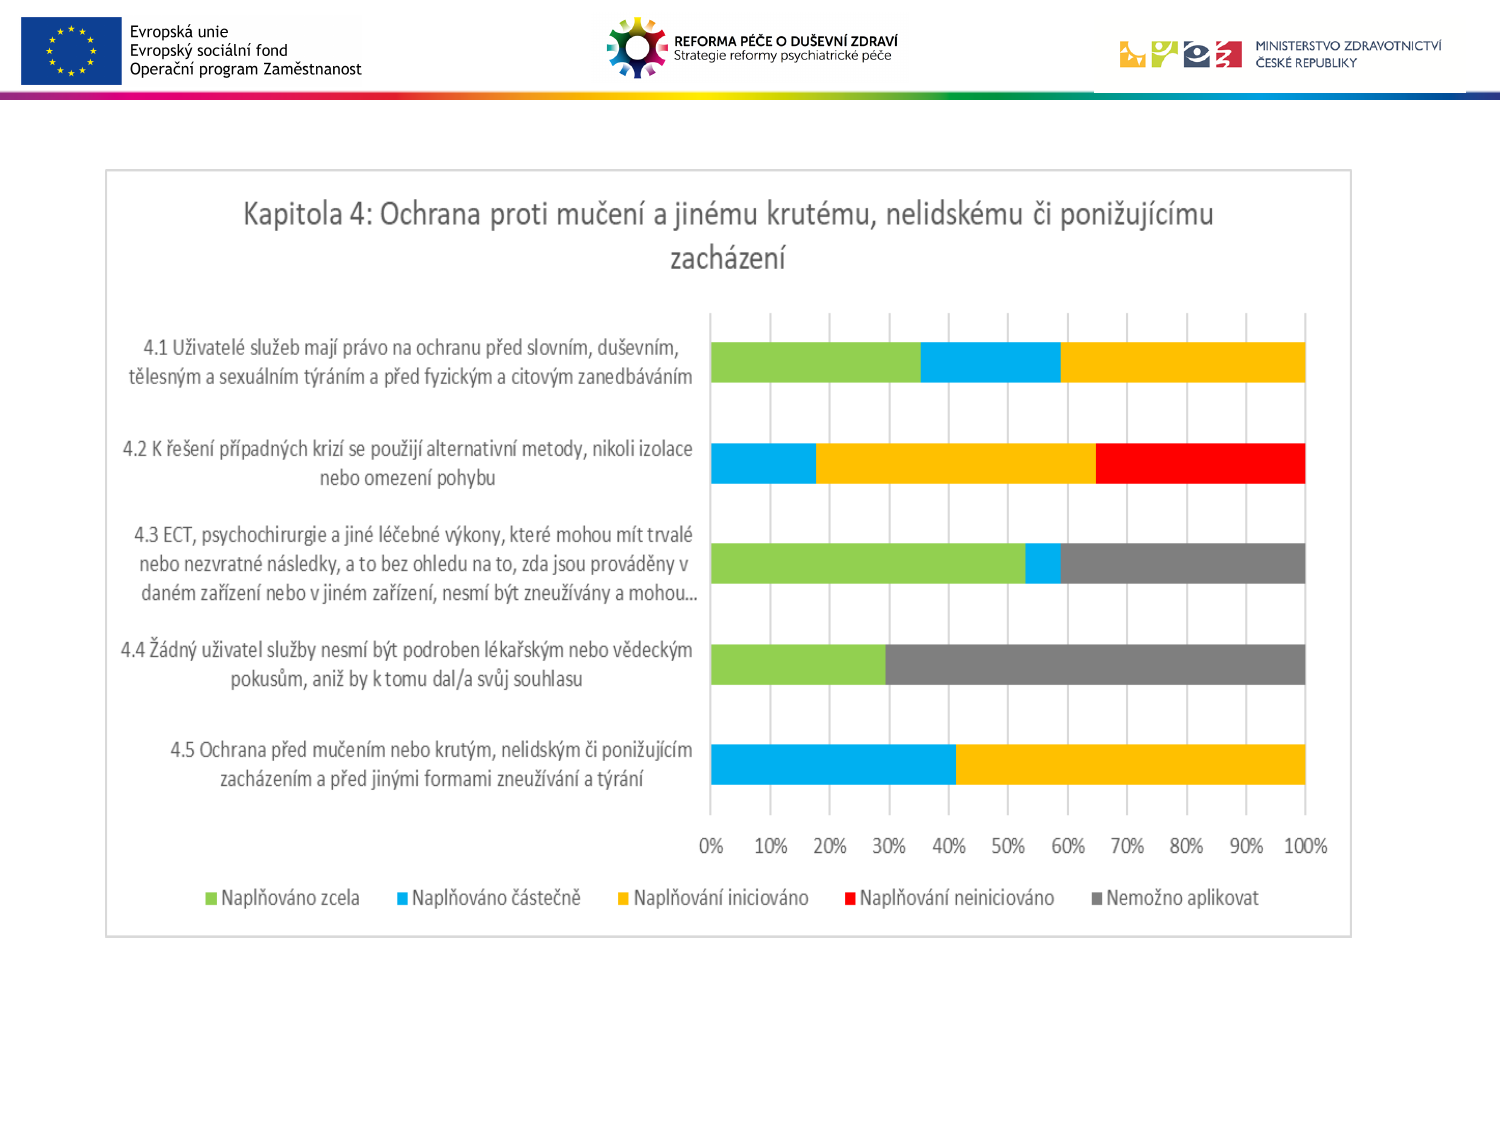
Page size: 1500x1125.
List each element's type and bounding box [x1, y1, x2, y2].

picture [0, 15, 1500, 100]
picture [591, 12, 909, 83]
picture [19, 15, 362, 87]
list [105, 168, 1352, 938]
